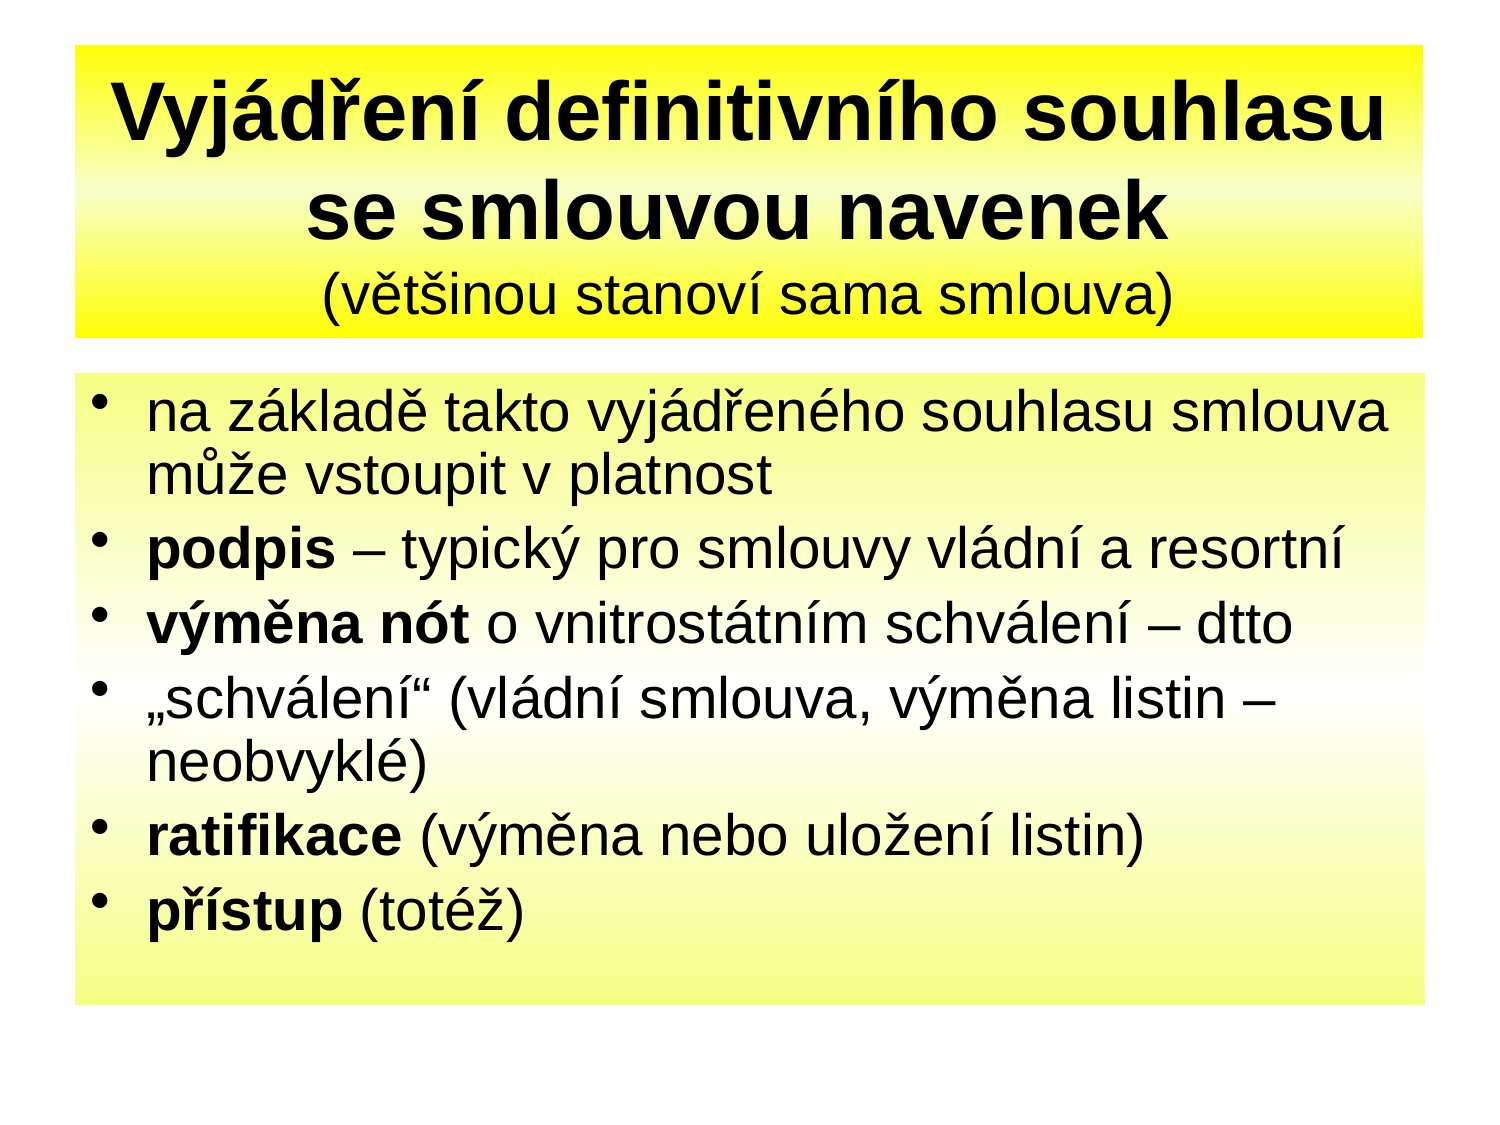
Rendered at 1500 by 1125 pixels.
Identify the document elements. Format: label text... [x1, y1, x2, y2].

list na základě takto vyjádřeného souhlasu smlouva může vstoupit v platnost podpis – typický pro smlouvy vládní a resortní výměna nót o vnitrostátním schválení – dtto „schválení“ (vládní smlouva, výměna listin – neobvyklé) ratifikace (výměna nebo uložení listin) přístup (totéž) [75, 373, 1425, 1005]
title Vyjádření definitivního souhlasu se smlouvou navenek (většinou stanoví sama smlouva) [75, 45, 1424, 338]
